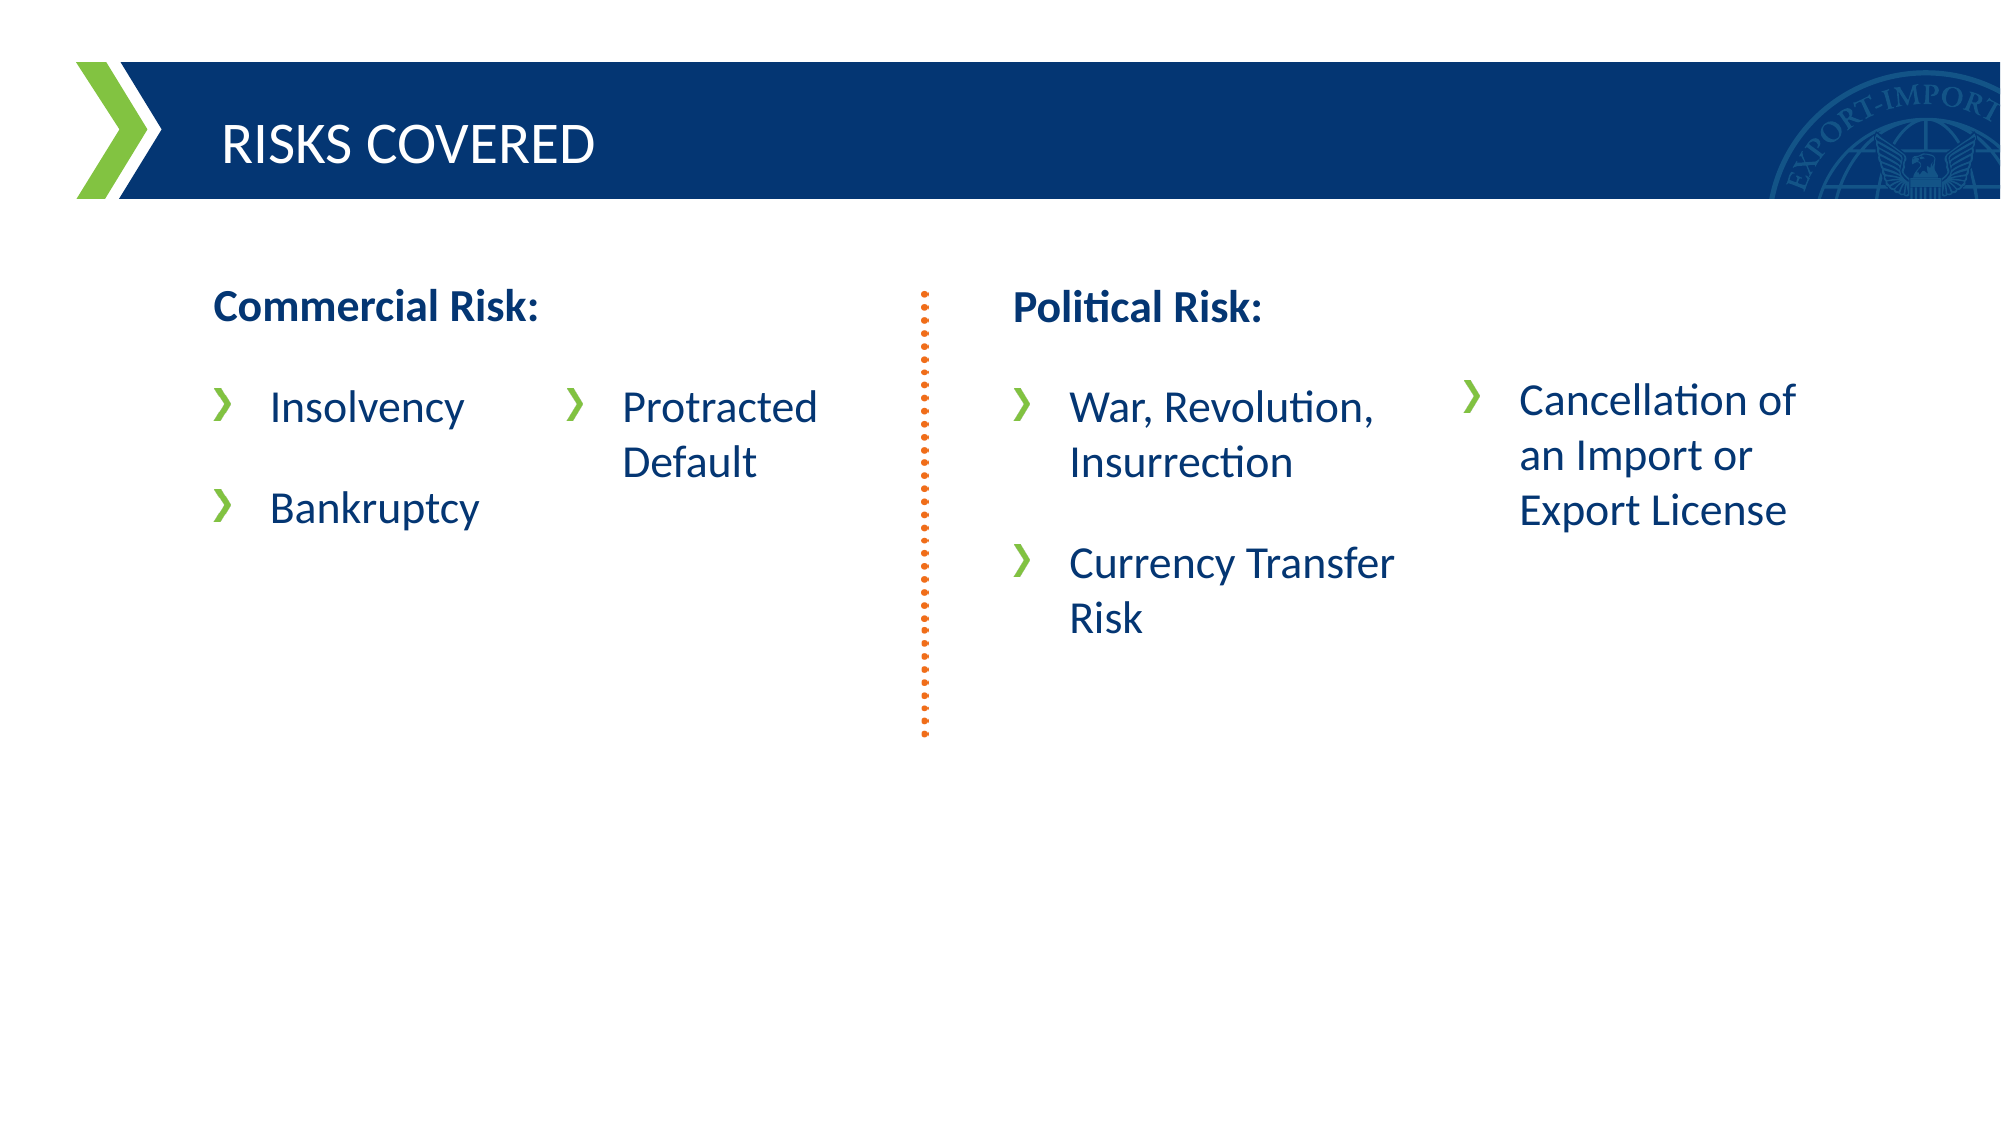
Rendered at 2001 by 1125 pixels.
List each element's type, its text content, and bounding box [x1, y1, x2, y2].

picture [566, 388, 583, 421]
text_box RISKS COVERED [176, 112, 1593, 185]
picture [1013, 388, 1030, 421]
picture [1463, 380, 1480, 413]
text_box Cancellation of an Import or Export License [1418, 268, 1858, 515]
text_box Commercial Risk: Insolvency Bankruptcy [168, 276, 521, 563]
picture [213, 489, 231, 522]
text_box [921, 287, 930, 742]
picture [213, 388, 231, 421]
text_box Political Risk: War, Revolution, Insurrection Currency Transfer Risk [968, 276, 1426, 522]
picture [1013, 544, 1030, 577]
text_box Protracted Default [521, 276, 909, 563]
